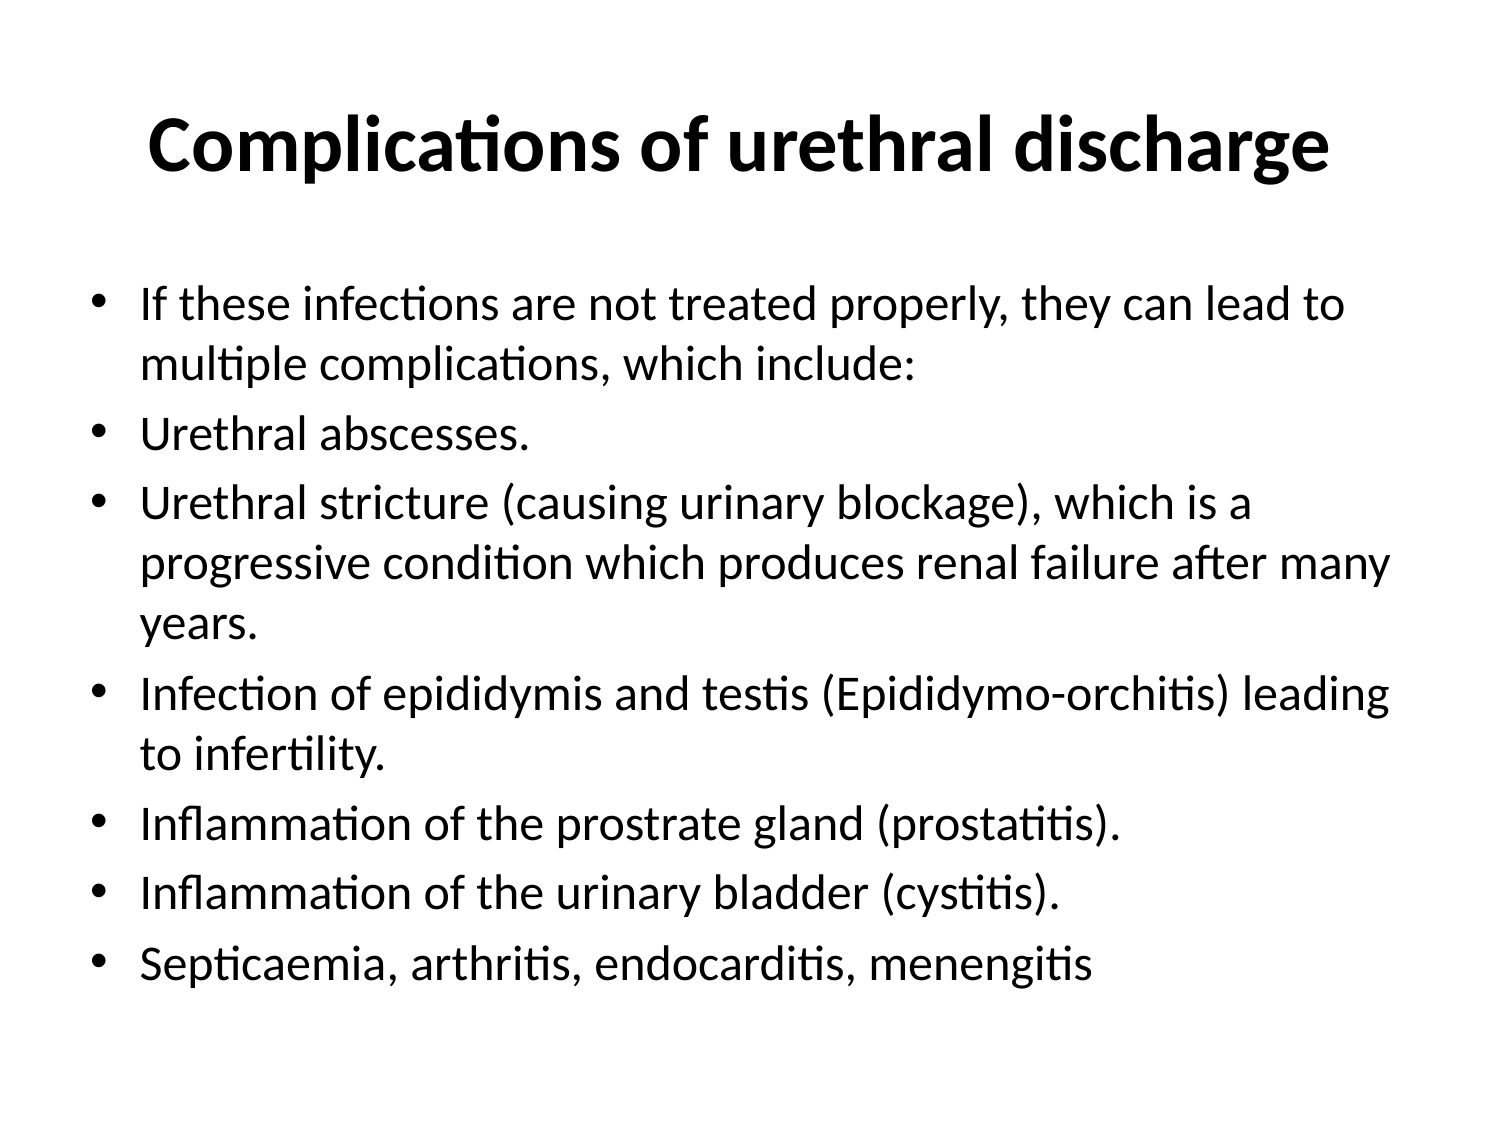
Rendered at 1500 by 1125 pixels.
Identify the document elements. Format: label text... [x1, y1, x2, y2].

list If these infections are not treated properly, they can lead to multiple complications, which include: Urethral abscesses. Urethral stricture (causing urinary blockage), which is a progressive condition which produces renal failure after many years. Infection of epididymis and testis (Epididymo-orchitis) leading to infertility. Inflammation of the prostrate gland (prostatitis). Inflammation of the urinary bladder (cystitis). Septicaemia, arthritis, endocarditis, menengitis [75, 262, 1425, 1005]
title Complications of urethral discharge [75, 45, 1425, 233]
